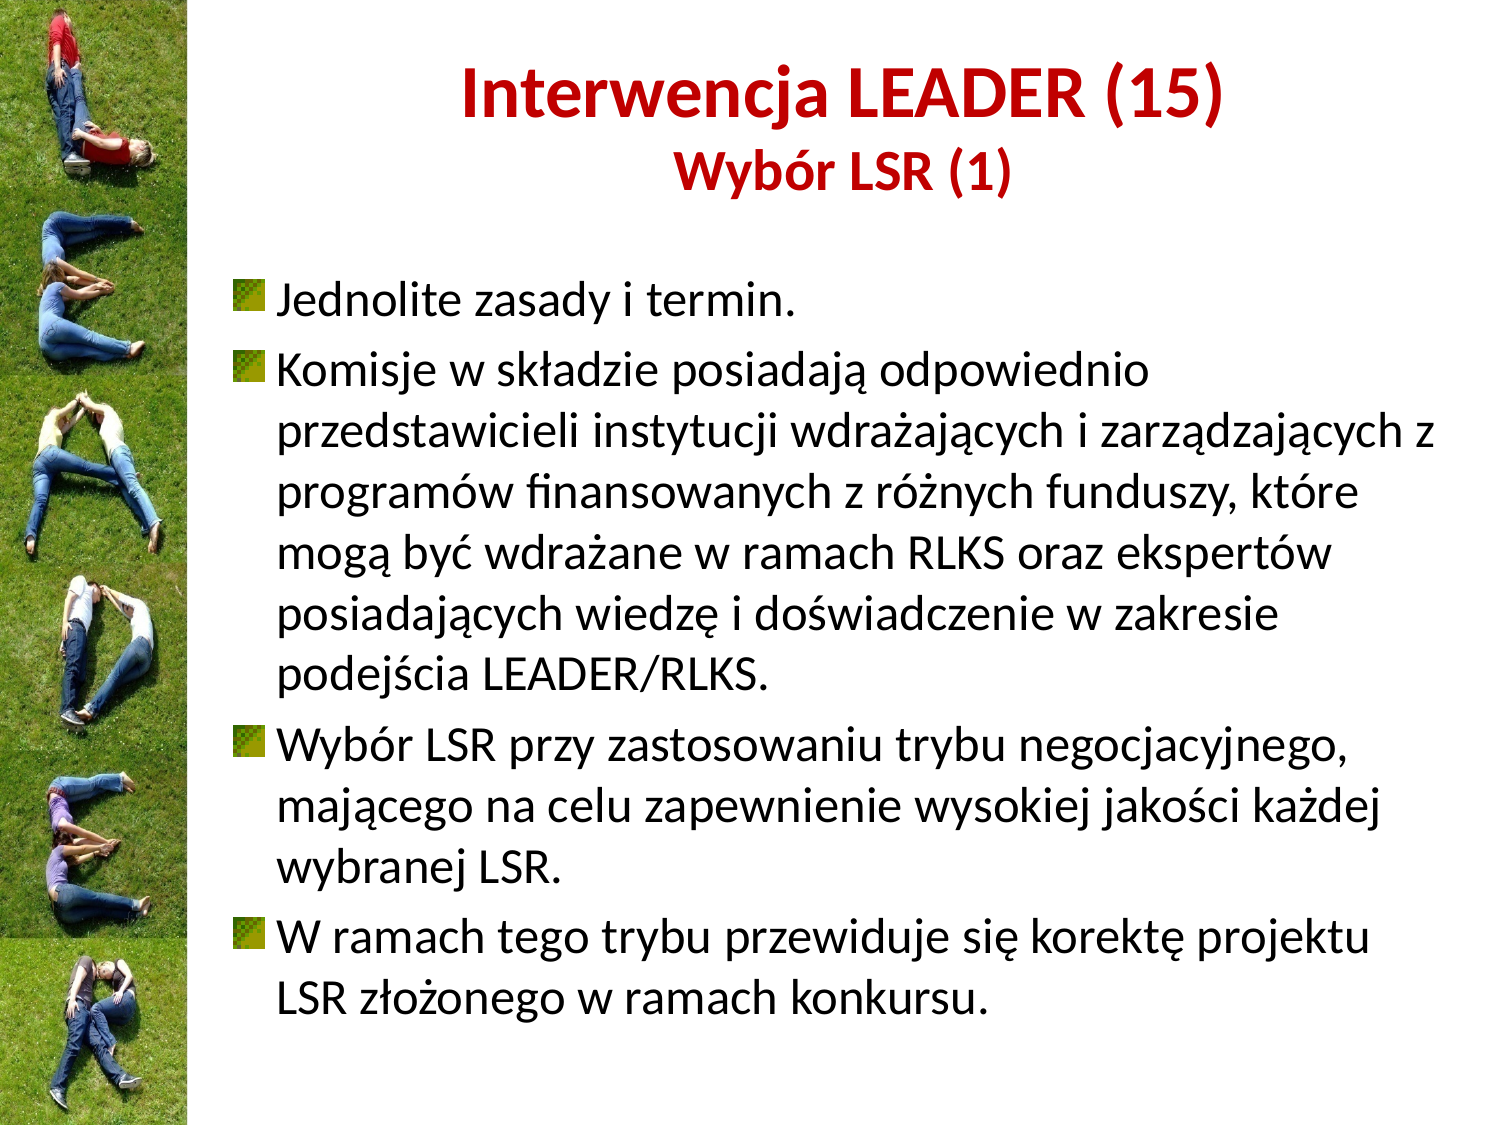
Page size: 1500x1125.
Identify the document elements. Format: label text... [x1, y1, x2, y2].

picture [225, 717, 273, 765]
list Jednolite zasady i termin. Komisje w składzie posiadają odpowiednio przedstawicieli instytucji wdrażających i zarządzających z programów finansowanych z różnych funduszy, które mogą być wdrażane w ramach RLKS oraz ekspertów posiadających wiedzę i doświadczenie w zakresie podejścia LEADER/RLKS. Wybór LSR przy zastosowaniu trybu negocjacyjnego, mającego na celu zapewnienie wysokiej jakości każdej wybranej LSR. W ramach tego trybu przewiduje się korektę projektu LSR złożonego w ramach konkursu. [210, 257, 1471, 1044]
picture [225, 272, 273, 319]
picture [225, 343, 273, 390]
title Interwencja LEADER (15) Wybór LSR (1) [198, 11, 1489, 233]
picture [225, 910, 273, 957]
picture [0, 0, 188, 1125]
